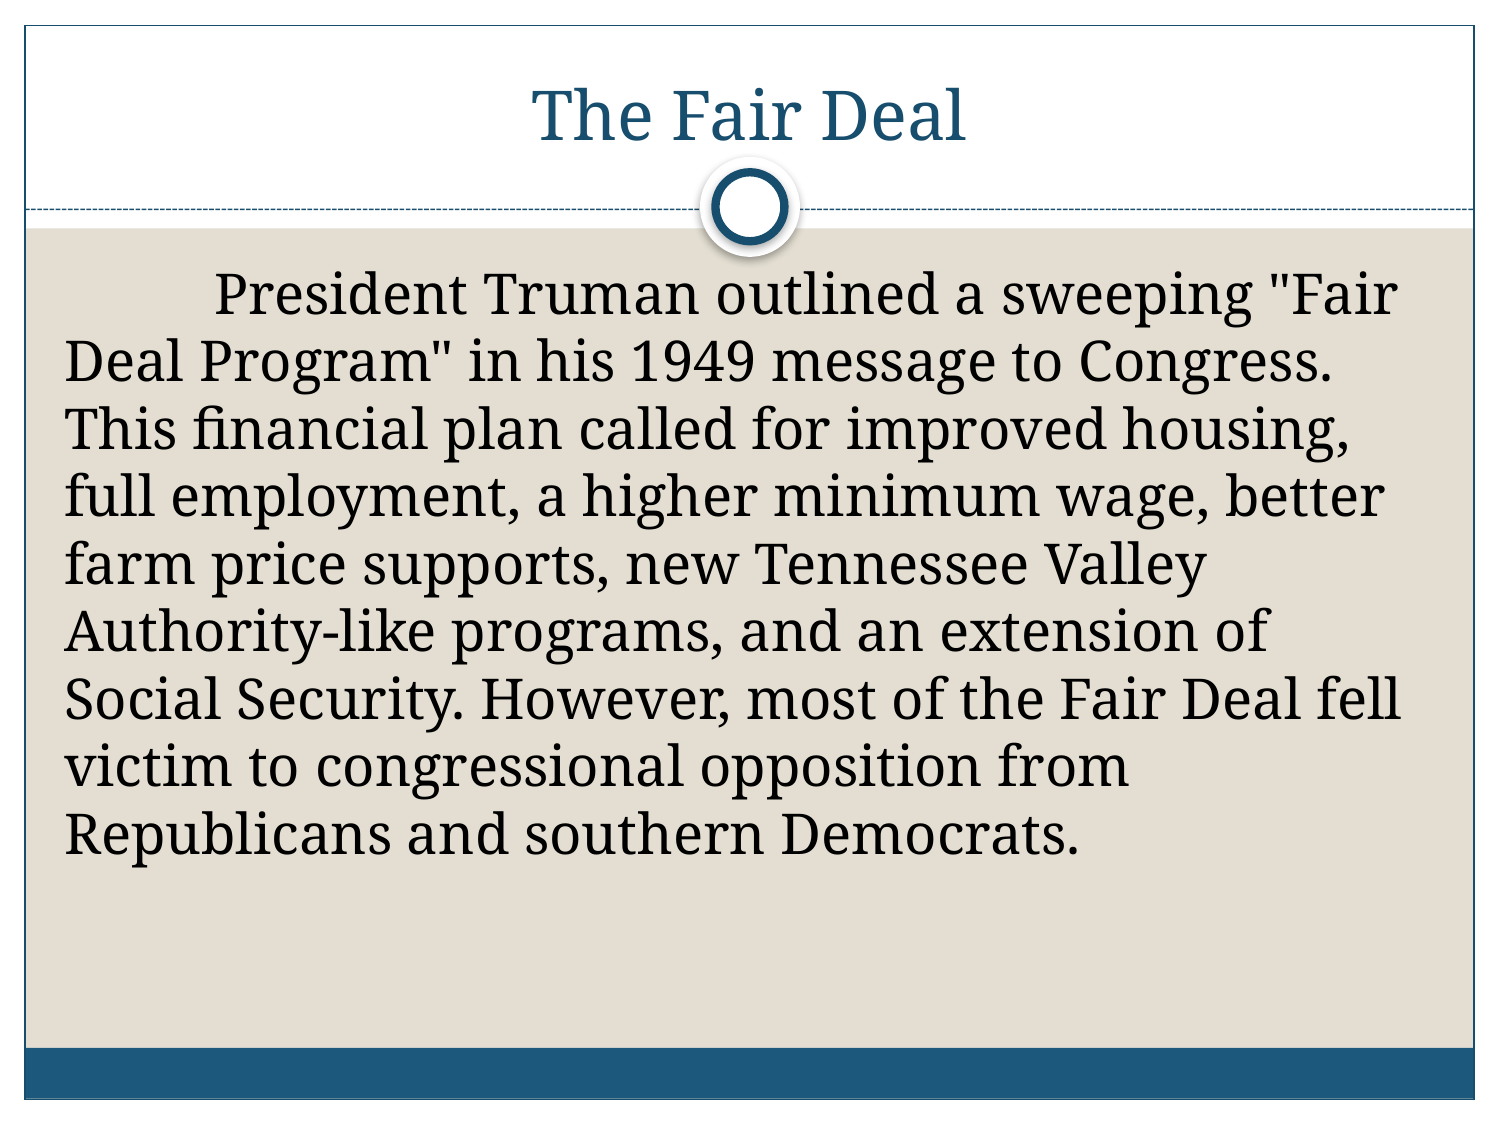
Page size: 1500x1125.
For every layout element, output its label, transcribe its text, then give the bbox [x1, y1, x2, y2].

list President Truman outlined a sweeping "Fair Deal Program" in his 1949 message to Congress. This financial plan called for improved housing, full employment, a higher minimum wage, better farm price supports, new Tennessee Valley Authority-like programs, and an extension of Social Security. However, most of the Fair Deal fell victim to congressional opposition from Republicans and southern Democrats. [49, 250, 1445, 1001]
title The Fair Deal [49, 37, 1450, 162]
